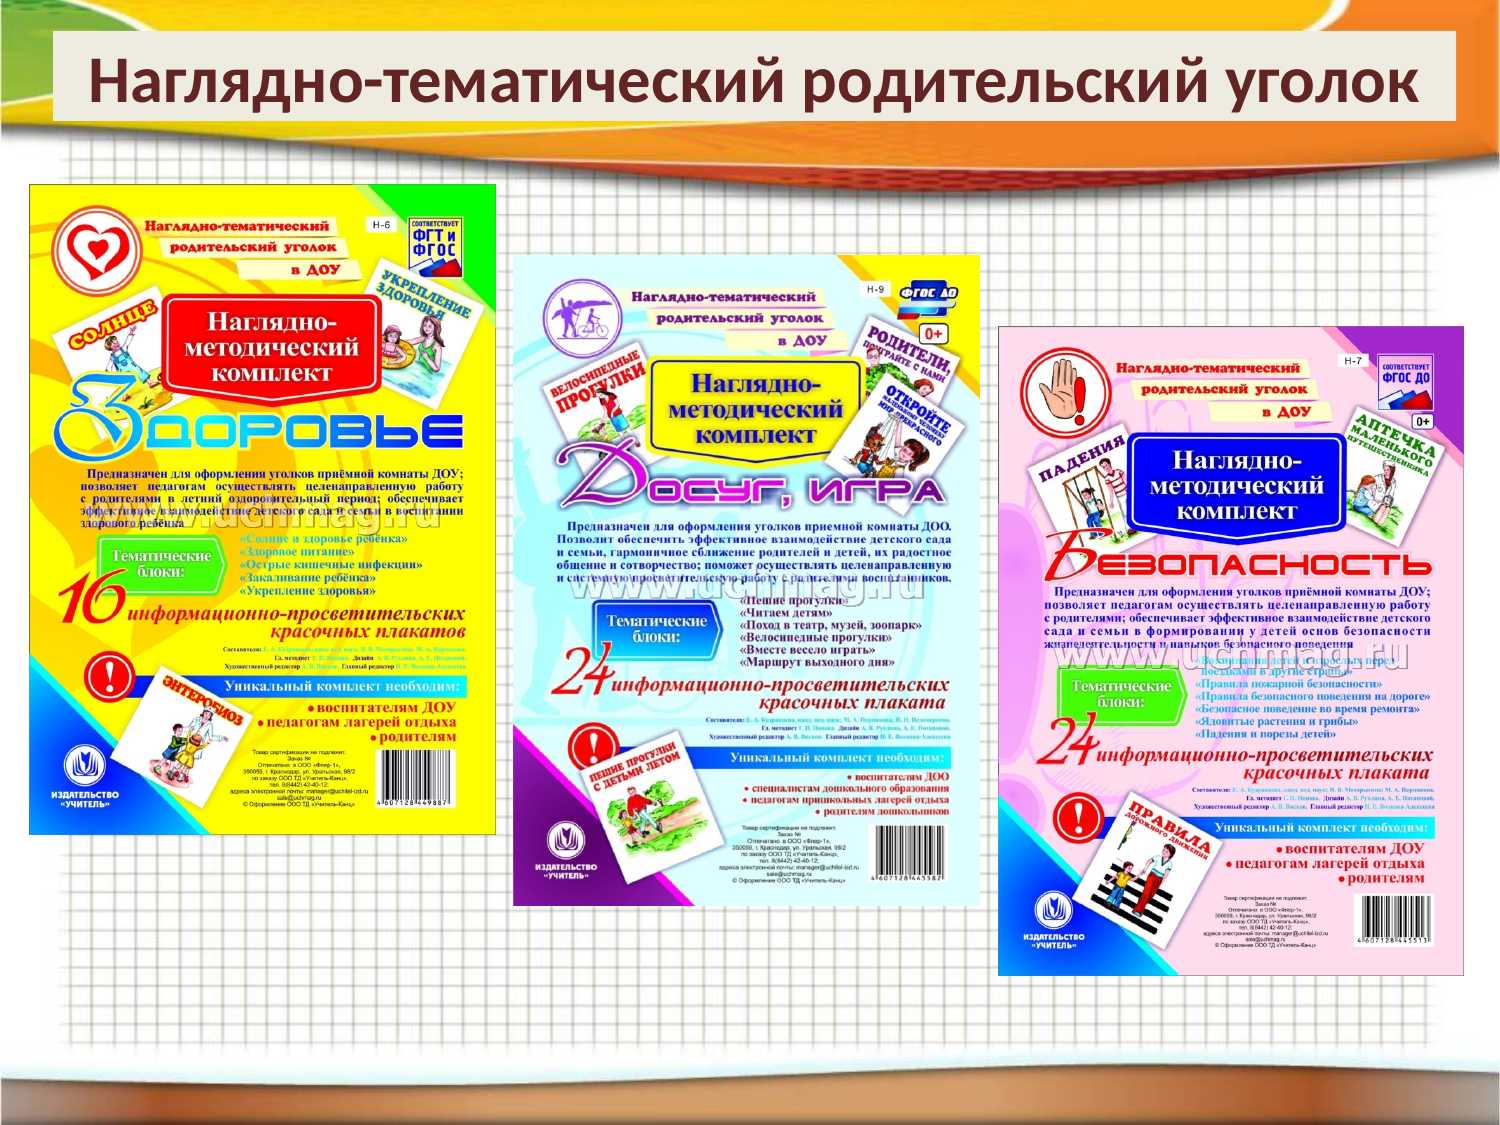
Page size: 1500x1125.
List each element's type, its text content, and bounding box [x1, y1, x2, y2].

picture [0, 0, 1500, 1125]
title Наглядно-тематический родительский уголок [53, 30, 1457, 121]
